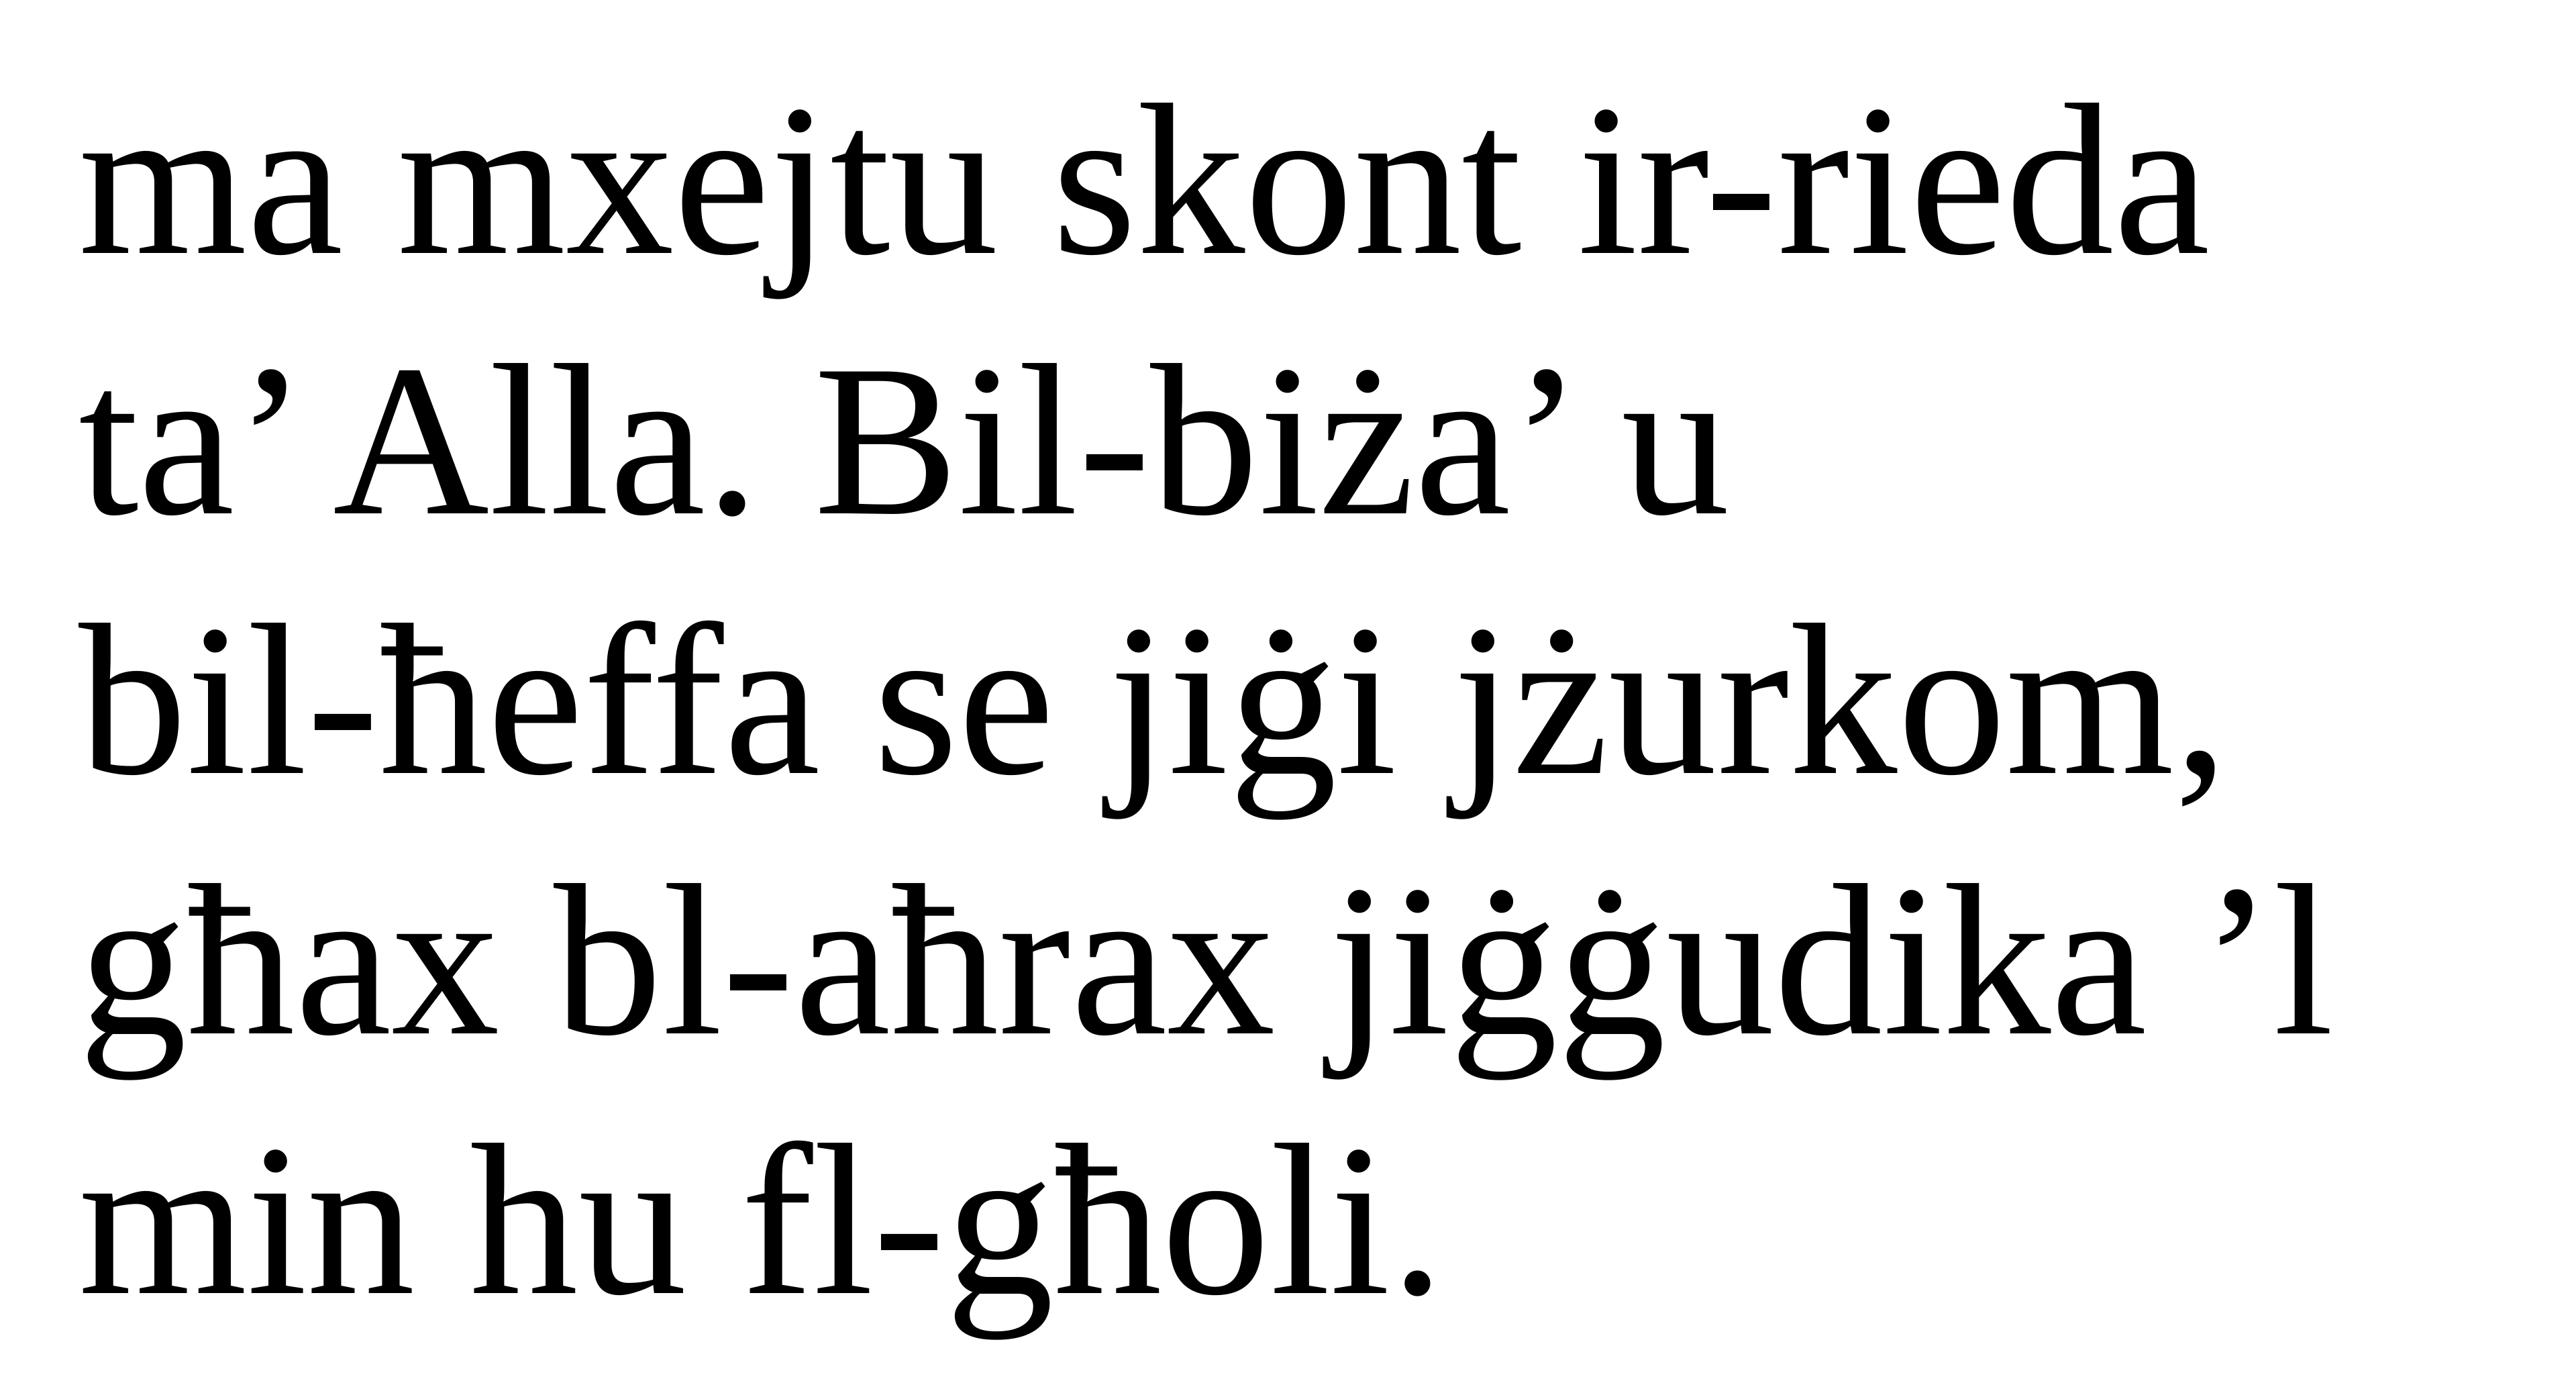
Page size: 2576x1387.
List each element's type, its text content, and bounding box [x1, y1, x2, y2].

text_box ma mxejtu skont ir-rieda ta’ Alla. Bil-biża’ u bil-ħeffa se jiġi jżurkom, għax bl-aħrax jiġġudika ’l min hu fl-għoli. [68, 32, 2507, 1342]
